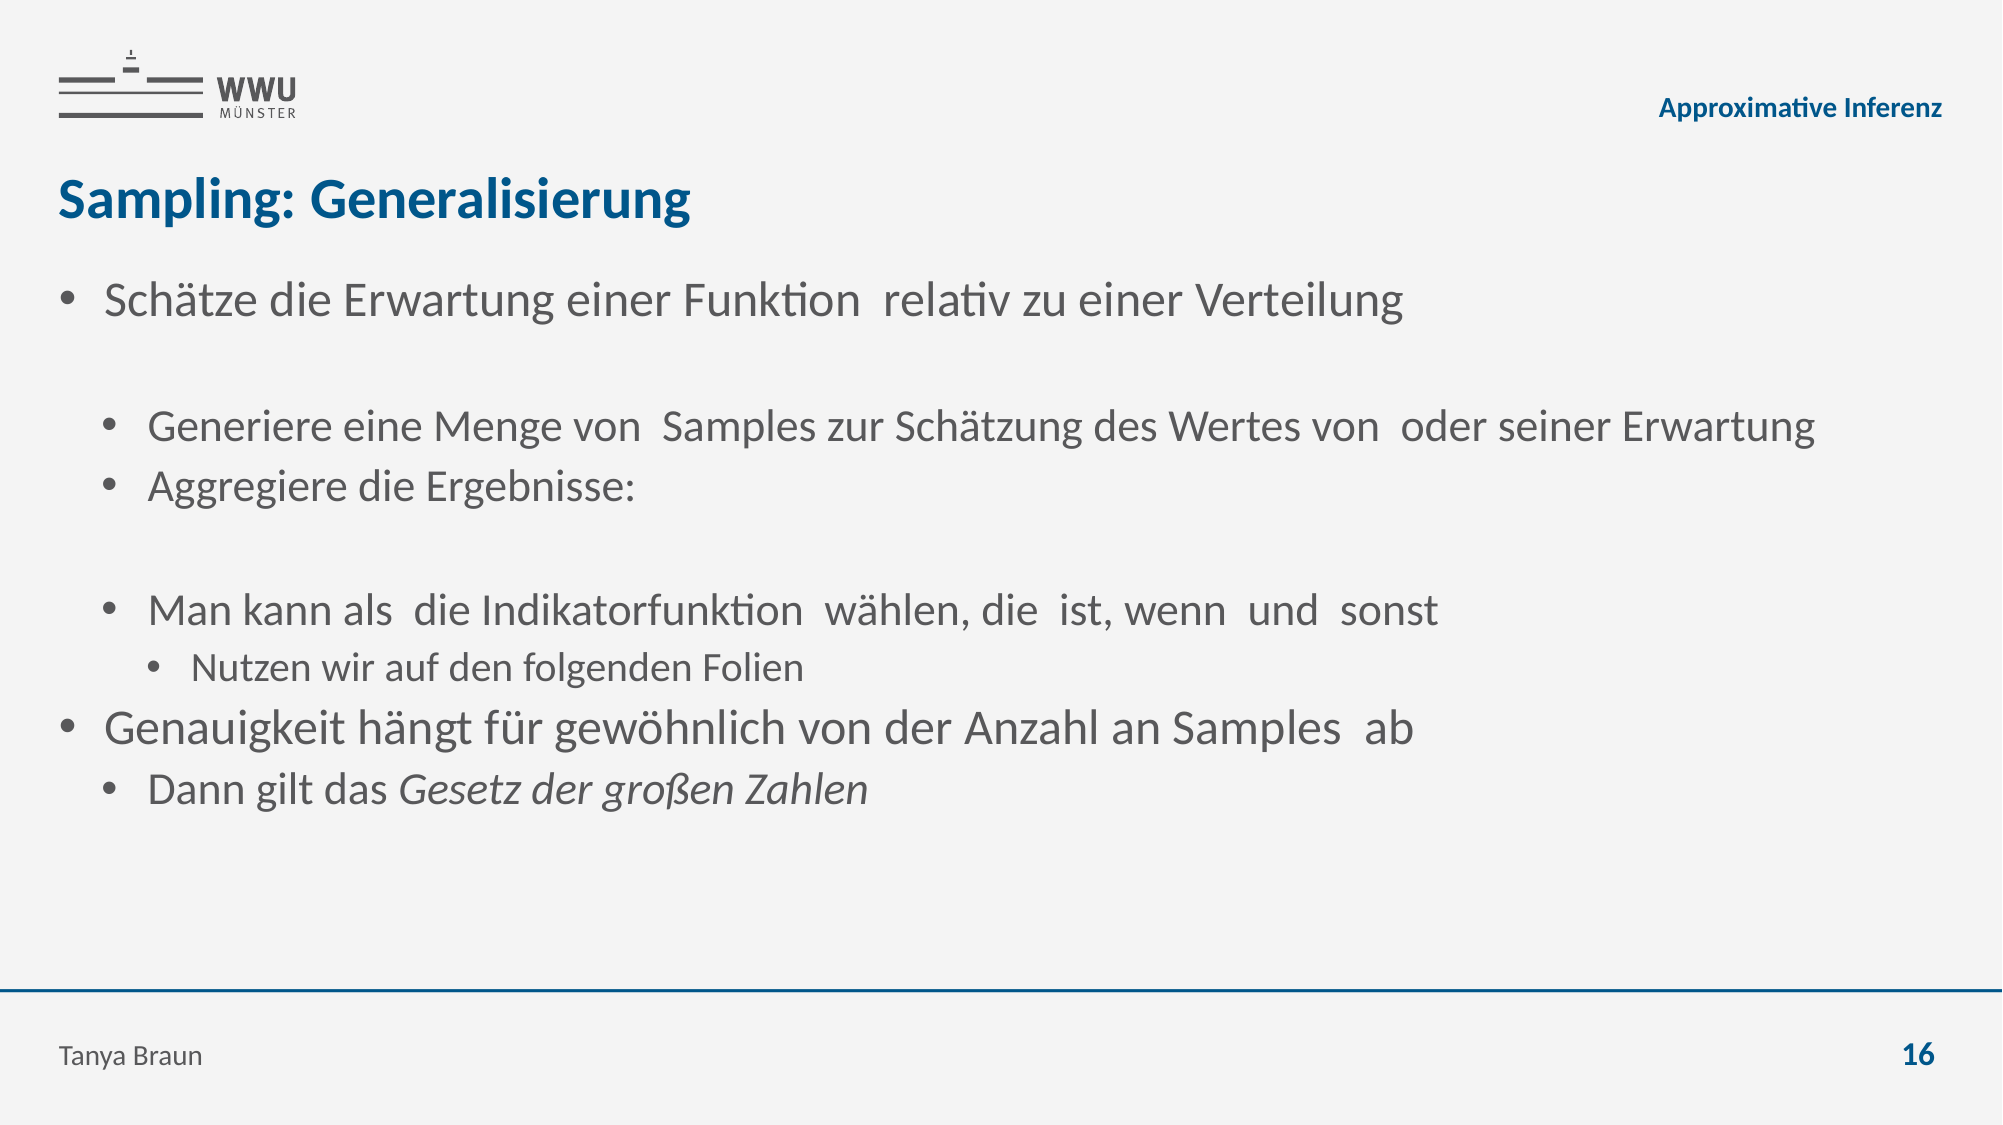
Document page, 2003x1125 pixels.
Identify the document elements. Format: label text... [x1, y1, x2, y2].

title Sampling: Generalisierung [59, 148, 1943, 243]
slide_number 16 [1824, 1012, 1943, 1072]
slide_number Approximative Inferenz [590, 63, 1943, 123]
footer Tanya Braun [59, 1012, 1442, 1072]
